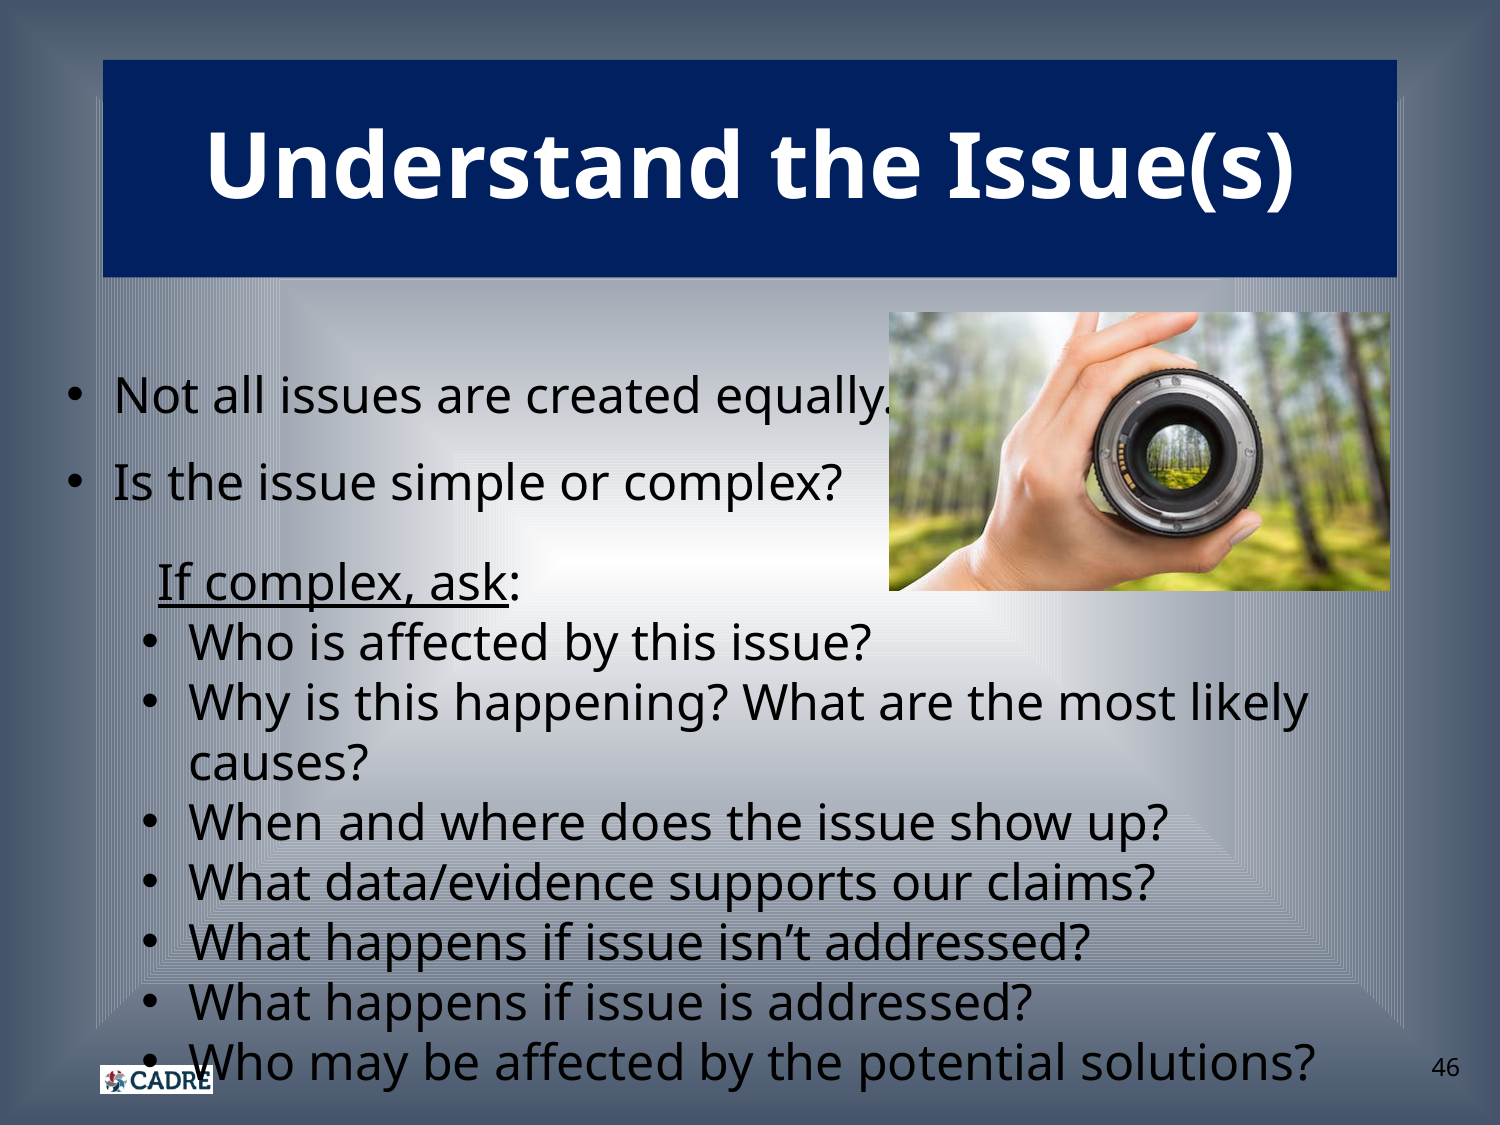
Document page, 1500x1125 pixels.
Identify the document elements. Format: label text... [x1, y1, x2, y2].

text_box Not all issues are created equally. Is the issue simple or complex? If complex, ask: Who is affected by this issue? Why is this happening? What are the most likely causes? When and where does the issue show up? What data/evidence supports our claims? What happens if issue isn’t addressed? What happens if issue is addressed? Who may be affected by the potential solutions? [51, 355, 1389, 1125]
picture [889, 312, 1390, 591]
text_box 46 [1137, 1044, 1475, 1104]
title Understand the Issue(s) [103, 59, 1397, 278]
